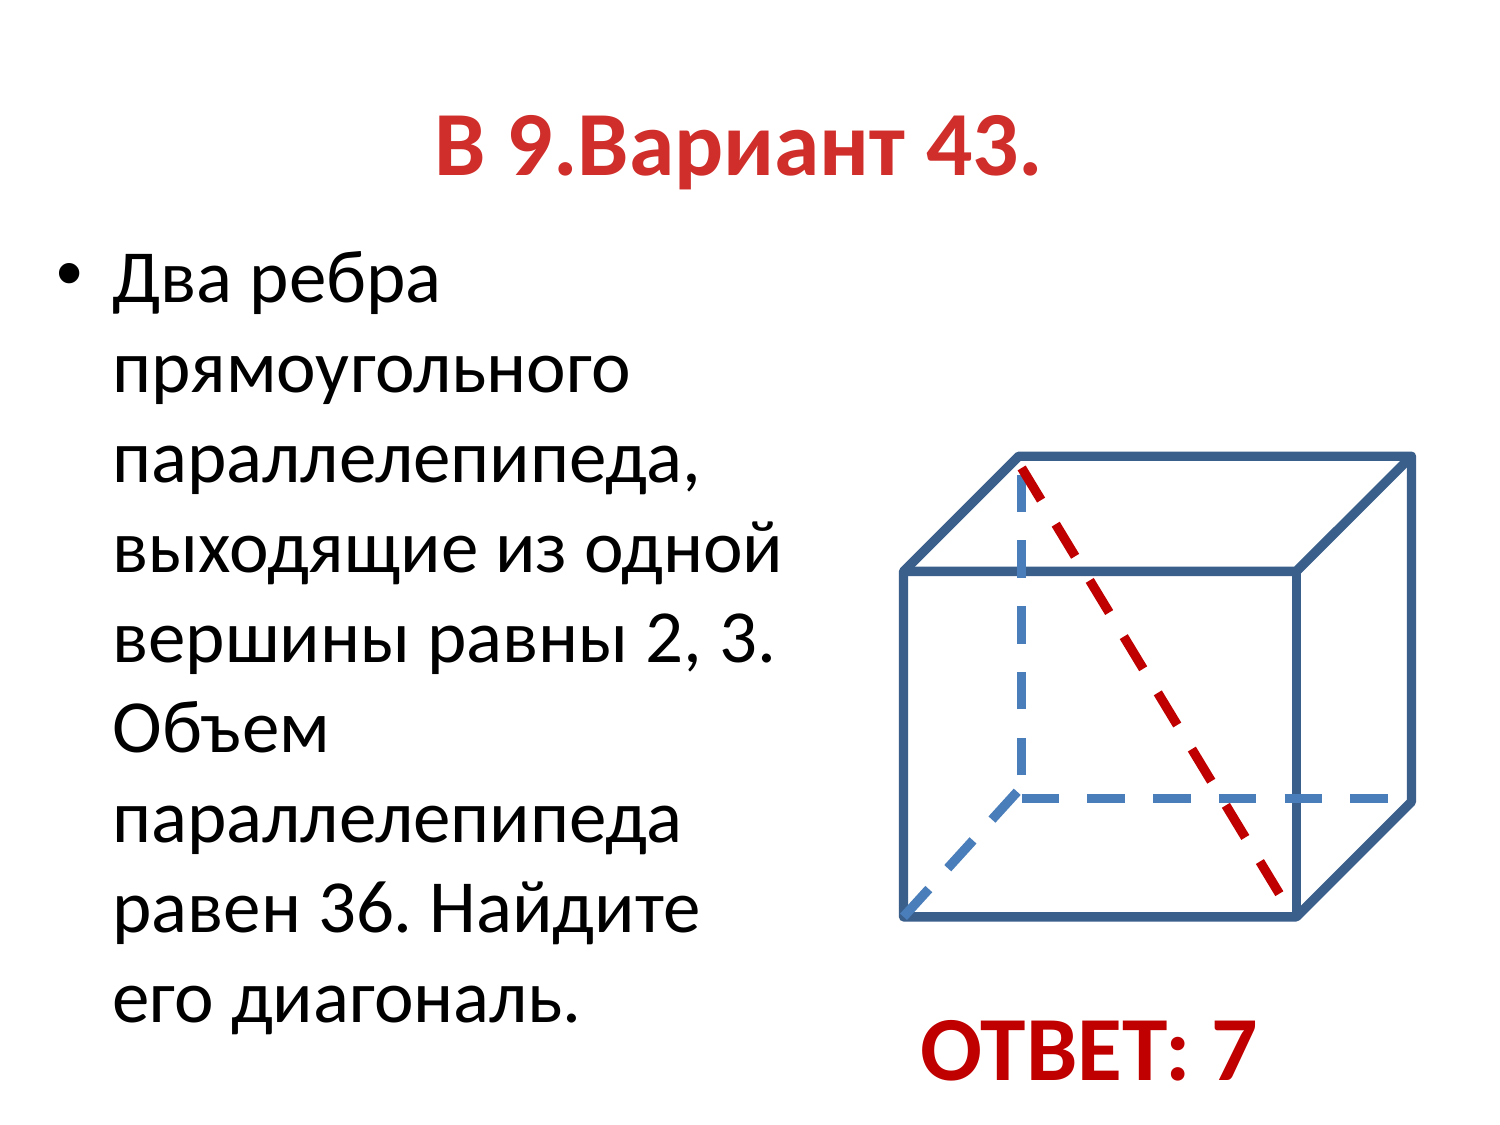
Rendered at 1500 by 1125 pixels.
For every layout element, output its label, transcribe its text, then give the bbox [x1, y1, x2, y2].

list Два ребра прямоугольного параллелепипеда, выходящие из одной вершины равны 2, 3. Объем параллелепипеда равен 36. Найдите его диагональ. [41, 219, 833, 716]
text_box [903, 786, 1016, 917]
text_box Ответ: 7 [785, 961, 1394, 1125]
text_box [901, 454, 1414, 919]
title В 9.Вариант 43. [75, 45, 1425, 233]
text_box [1021, 467, 1294, 918]
